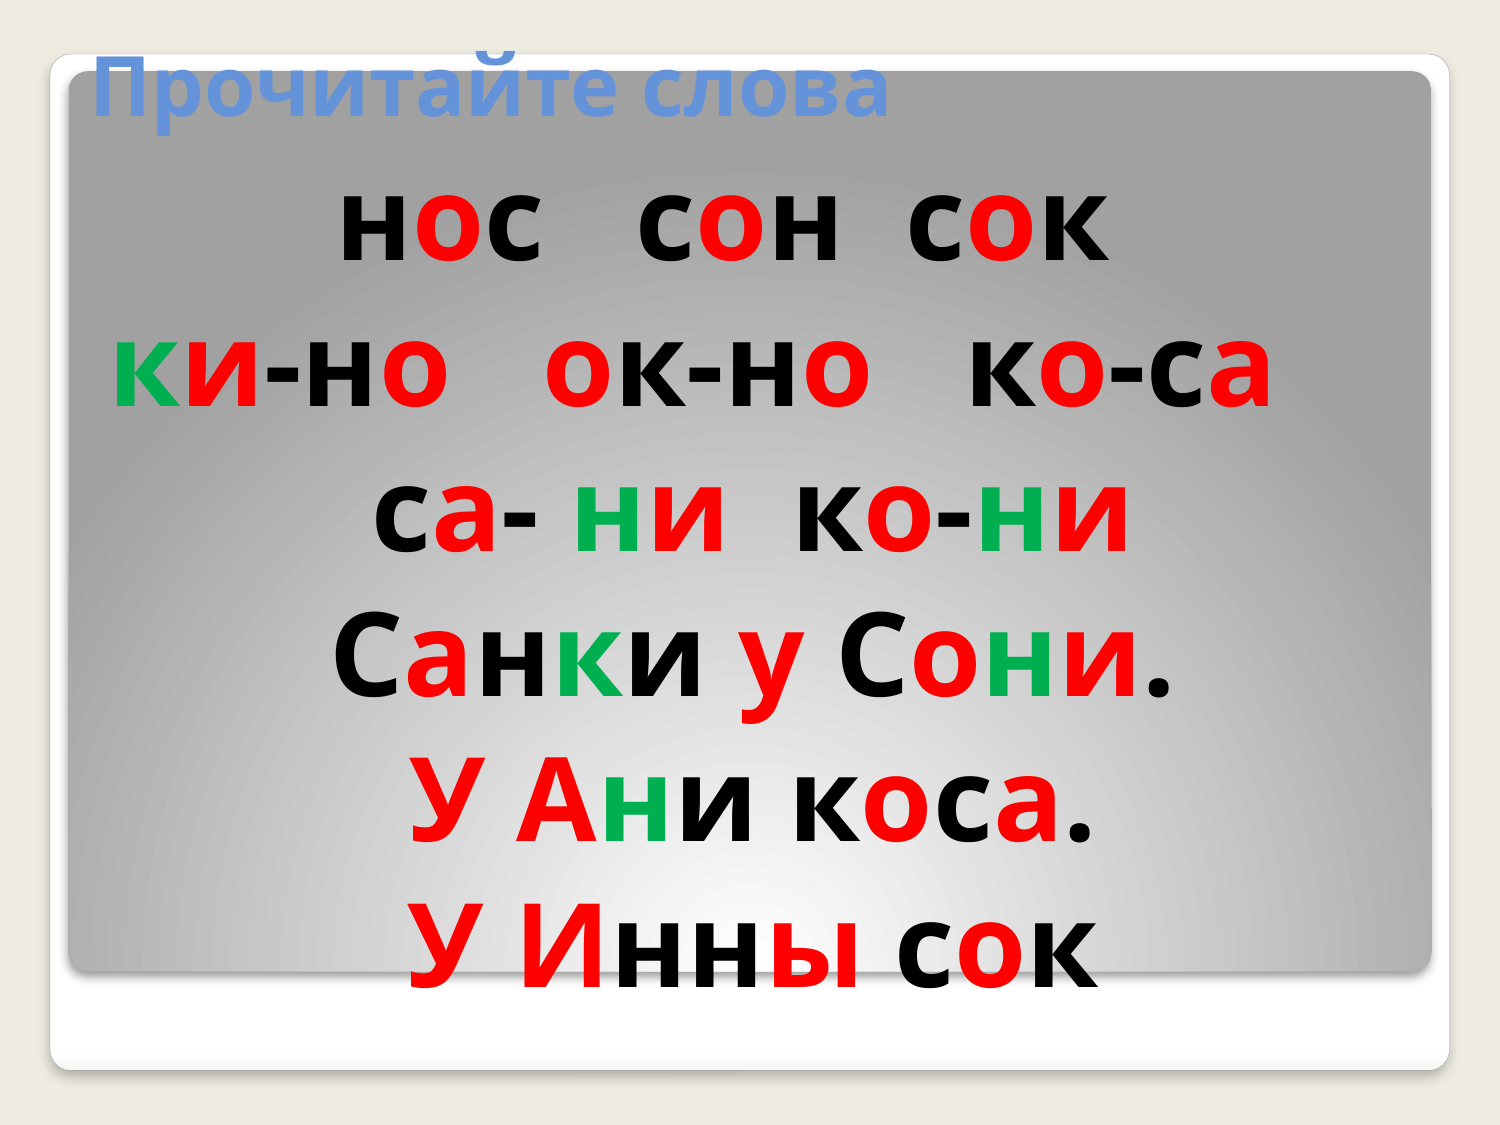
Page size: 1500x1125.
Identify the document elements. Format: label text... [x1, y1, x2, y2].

list нос сон сок ки-но ок-но ко-са са- ни ко-ни Санки у Сони. У Ани коса. У Инны сок [70, 128, 1421, 1125]
title Прочитайте слова [75, 45, 1425, 141]
